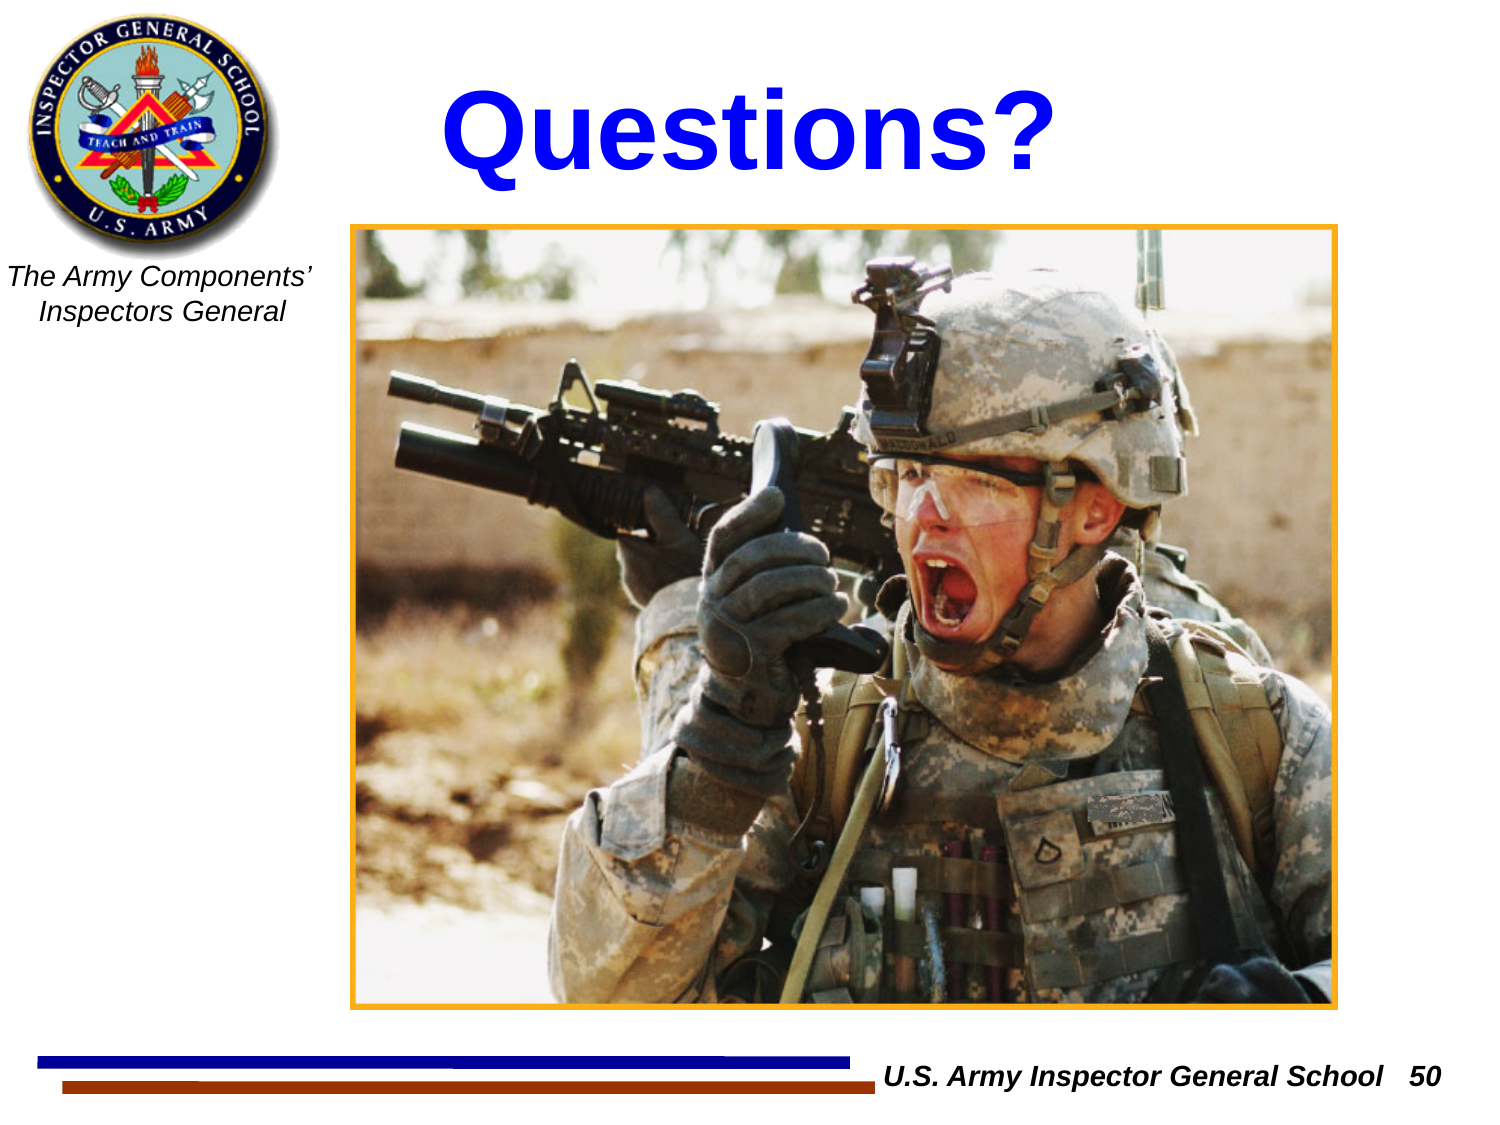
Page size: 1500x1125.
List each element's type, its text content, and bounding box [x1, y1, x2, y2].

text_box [37, 1062, 876, 1088]
text_box Questions? [299, 49, 1200, 200]
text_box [349, 224, 1338, 1011]
text_box The Army Components’ Inspectors General [0, 249, 344, 325]
picture [24, 12, 284, 262]
footer U.S. Army Inspector General School 50 [825, 1050, 1500, 1125]
